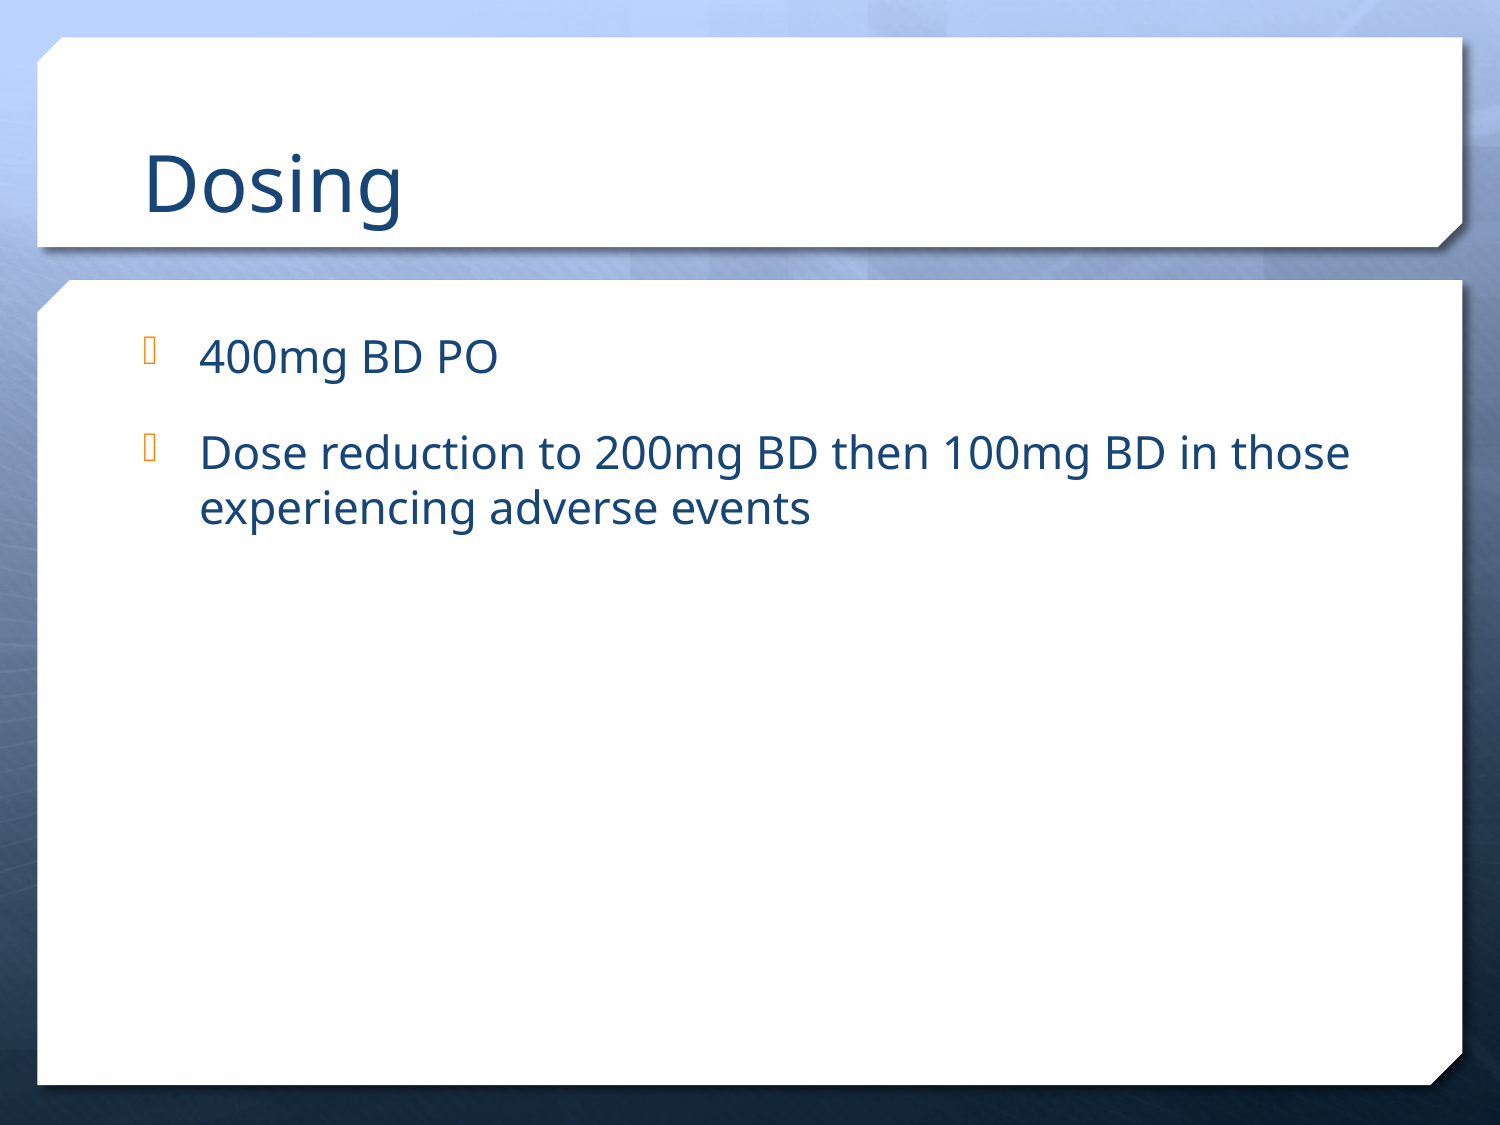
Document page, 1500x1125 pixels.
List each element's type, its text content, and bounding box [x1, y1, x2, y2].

list 400mg BD PO Dose reduction to 200mg BD then 100mg BD in those experiencing adverse events [127, 319, 1372, 978]
title Dosing [127, 48, 1372, 236]
